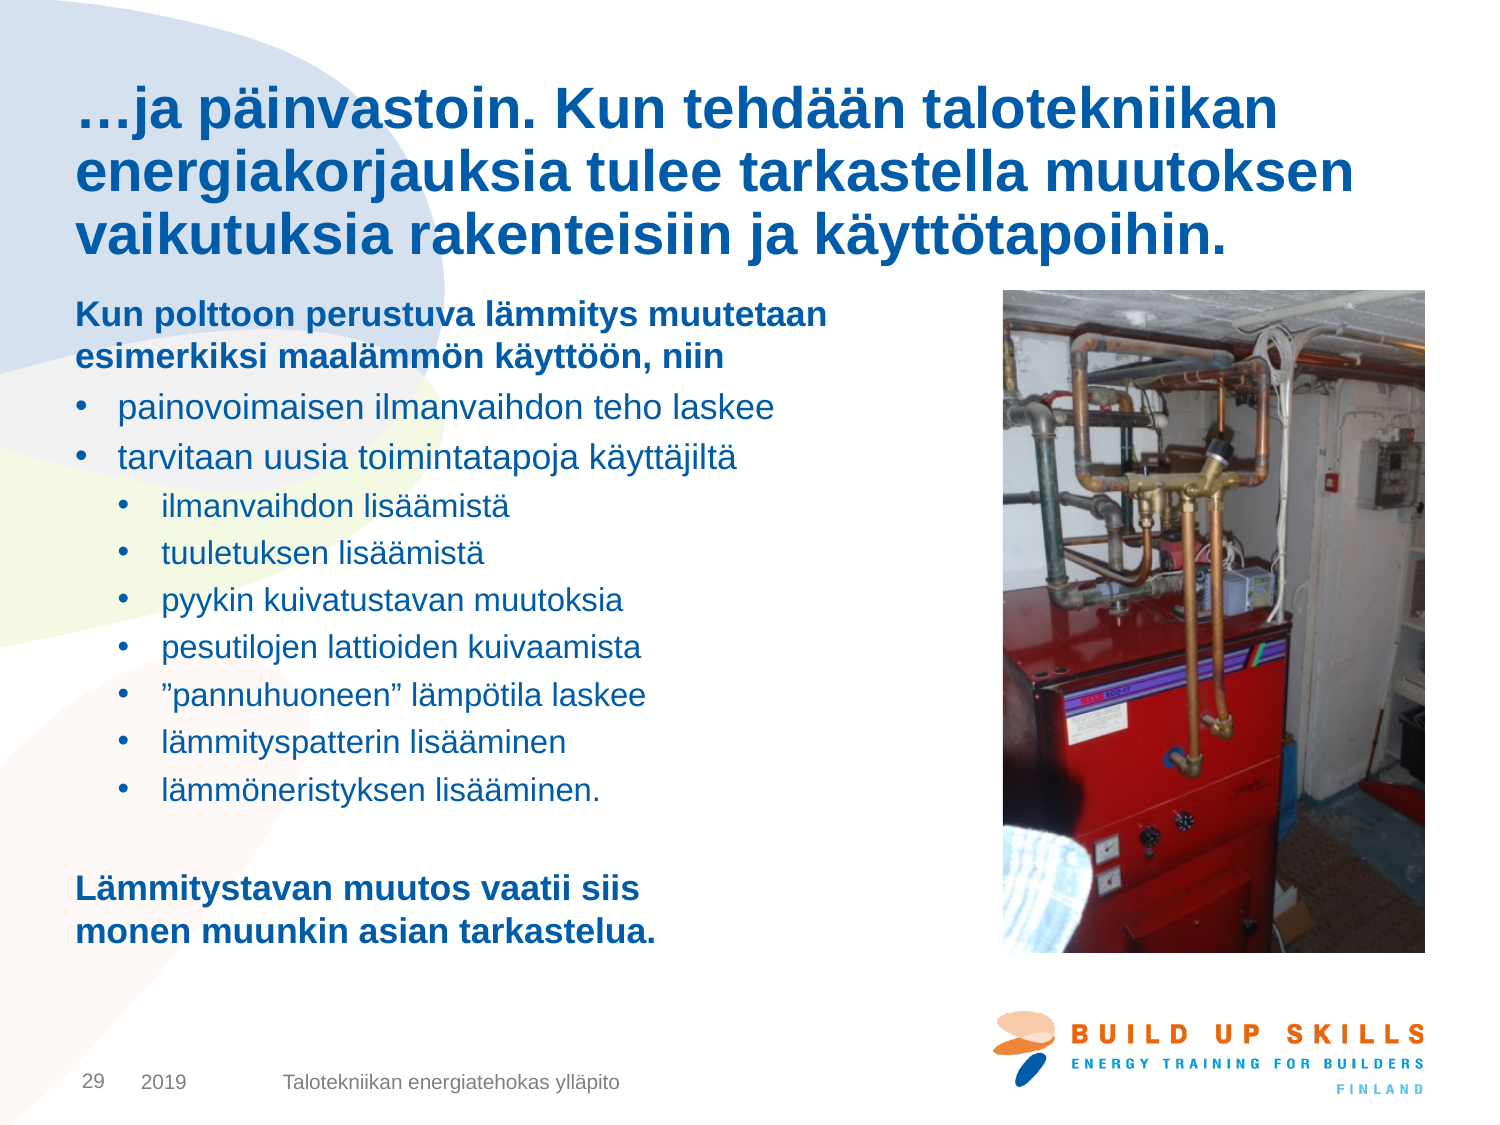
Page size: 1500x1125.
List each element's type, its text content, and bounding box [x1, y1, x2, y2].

picture [1002, 290, 1426, 953]
list Kun polttoon perustuva lämmitys muutetaan esimerkiksi maalämmön käyttöön, niin painovoimaisen ilmanvaihdon teho laskee tarvitaan uusia toimintatapoja käyttäjiltä ilmanvaihdon lisäämistä tuuletuksen lisäämistä pyykin kuivatustavan muutoksia pesutilojen lattioiden kuivaamista ”pannuhuoneen” lämpötila laskee lämmityspatterin lisääminen lämmöneristyksen lisääminen. Lämmitystavan muutos vaatii siis monen muunkin asian tarkastelua. [75, 290, 1001, 953]
title …ja päinvastoin. Kun tehdään talotekniikan energiakorjauksia tulee tarkastella muutoksen vaikutuksia rakenteisiin ja käyttötapoihin. [75, 78, 1425, 268]
picture [993, 1011, 1424, 1094]
